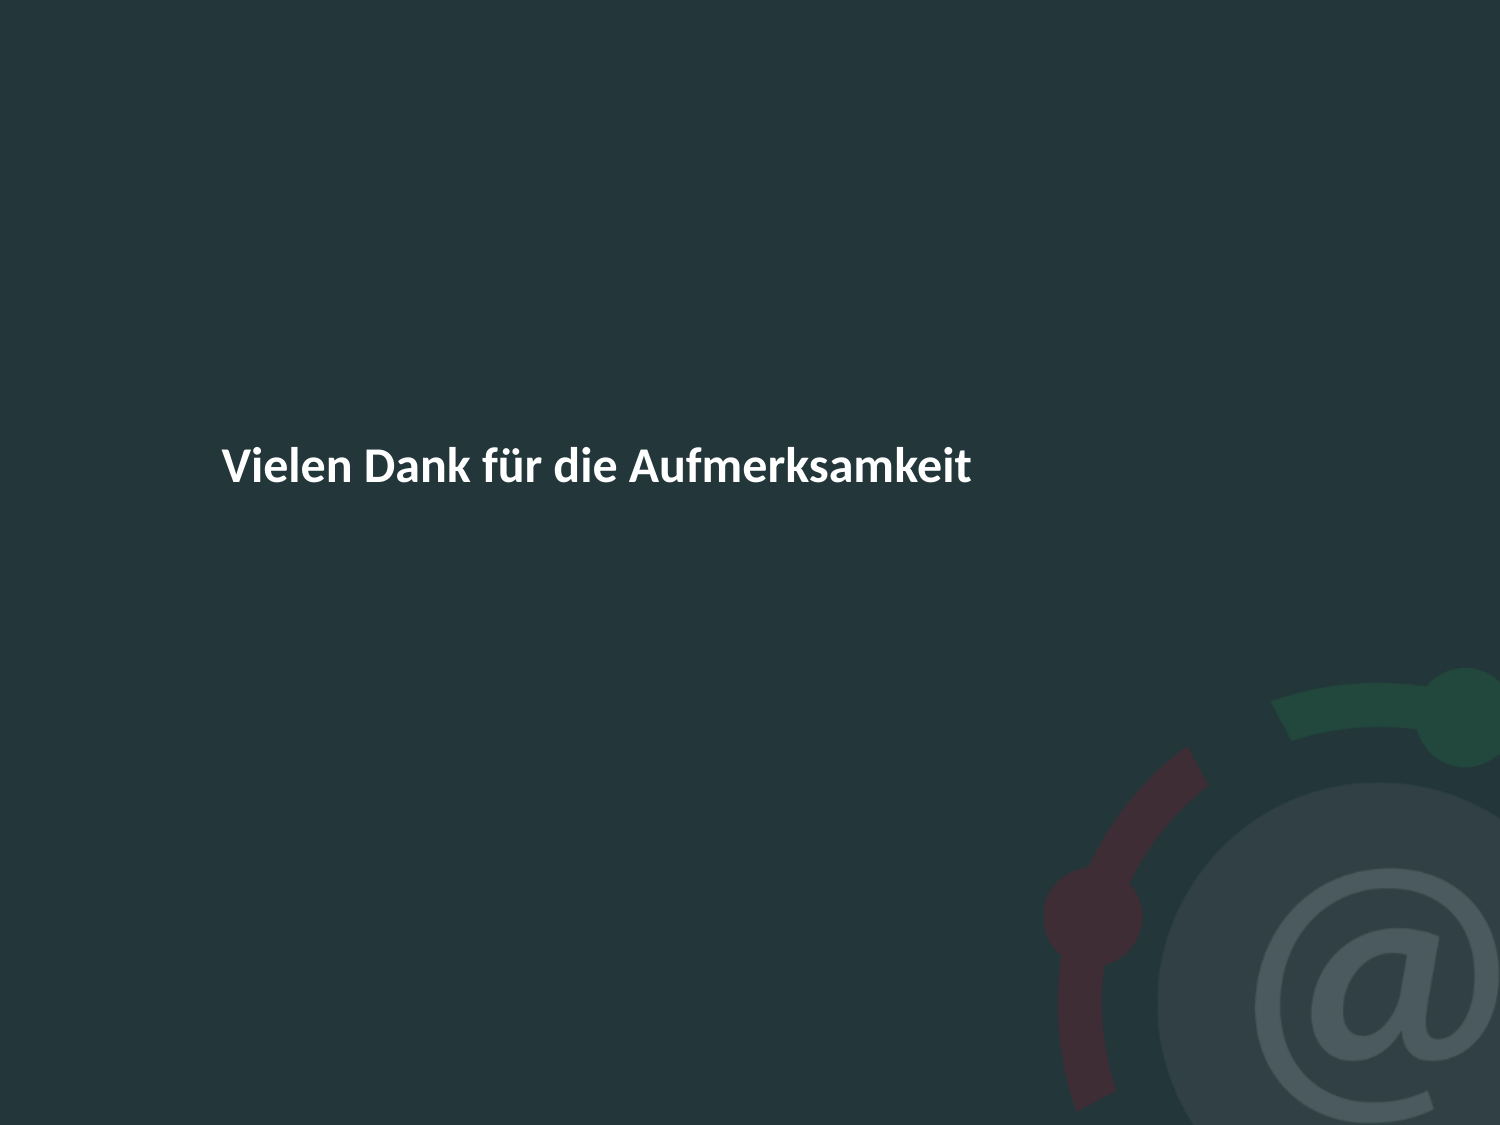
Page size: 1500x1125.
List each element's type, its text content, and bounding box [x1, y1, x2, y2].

picture [1043, 668, 1500, 1125]
title Vielen Dank für die Aufmerksamkeit [206, 420, 1294, 505]
